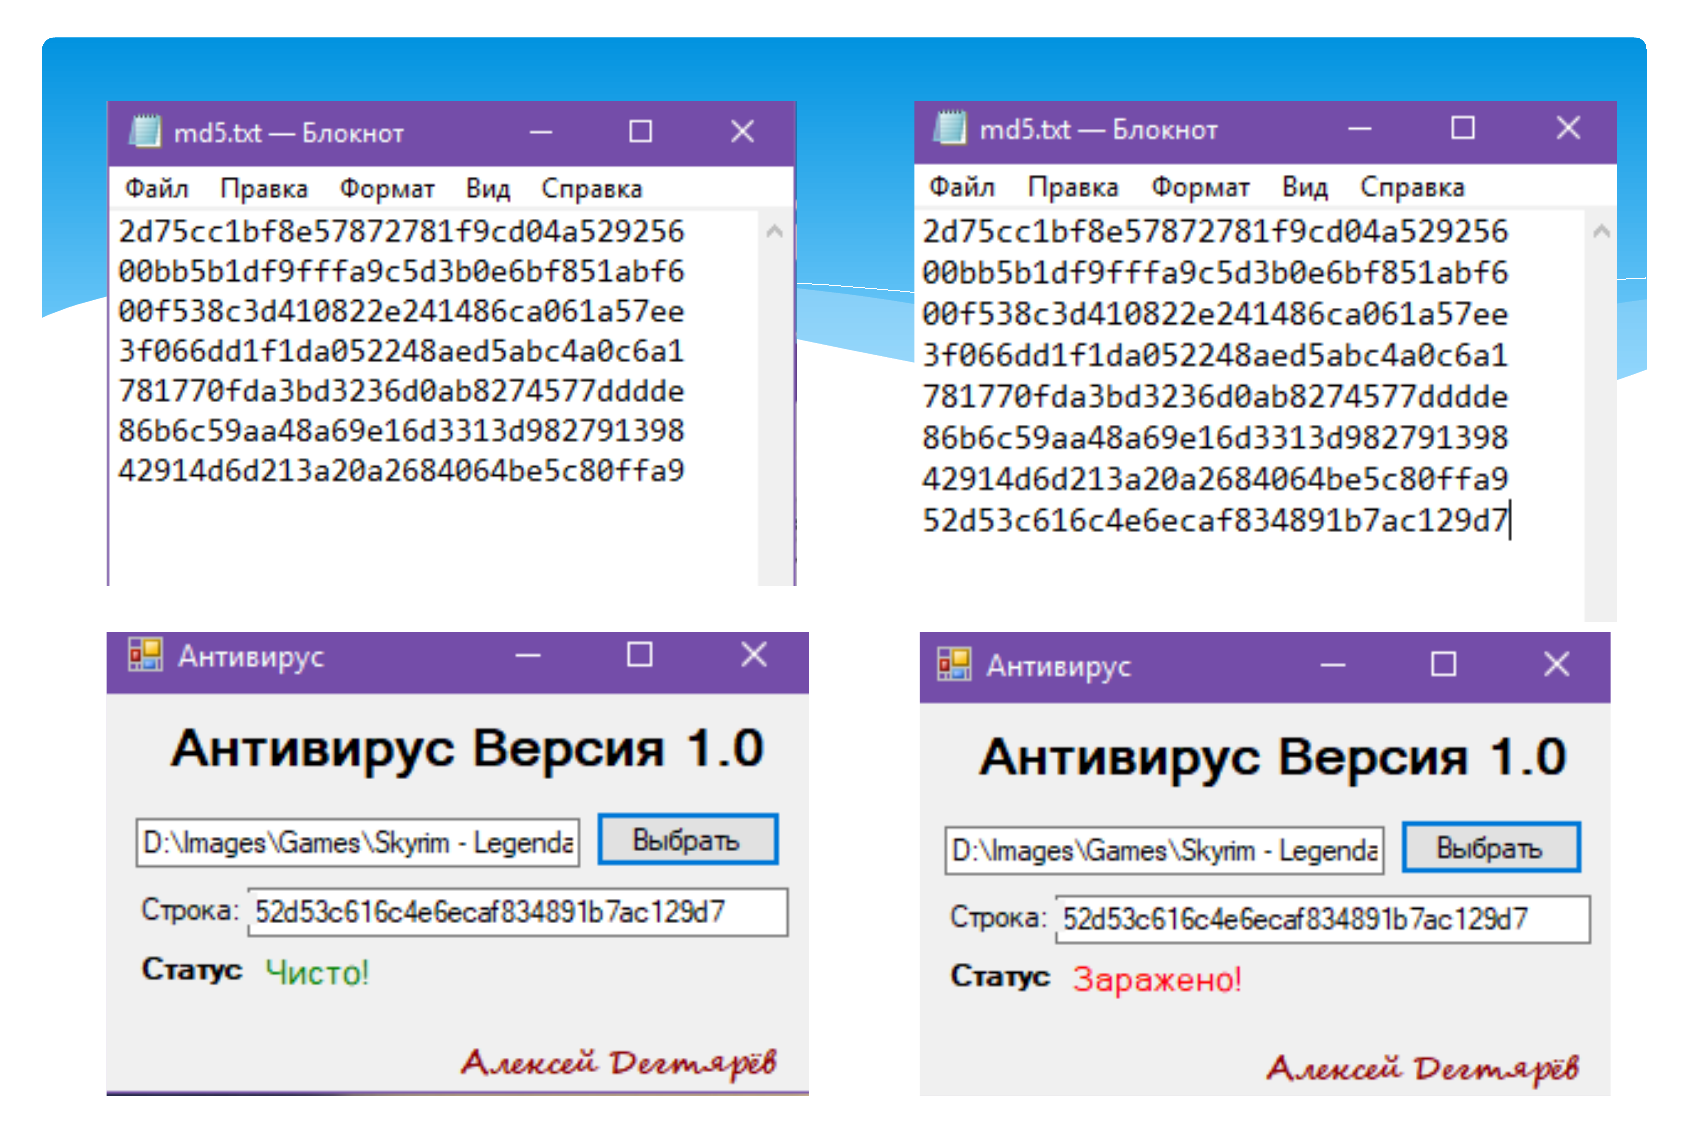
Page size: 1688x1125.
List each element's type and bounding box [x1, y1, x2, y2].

picture [106, 101, 798, 587]
picture [914, 101, 1618, 622]
picture [919, 631, 1611, 1096]
picture [106, 631, 810, 1096]
